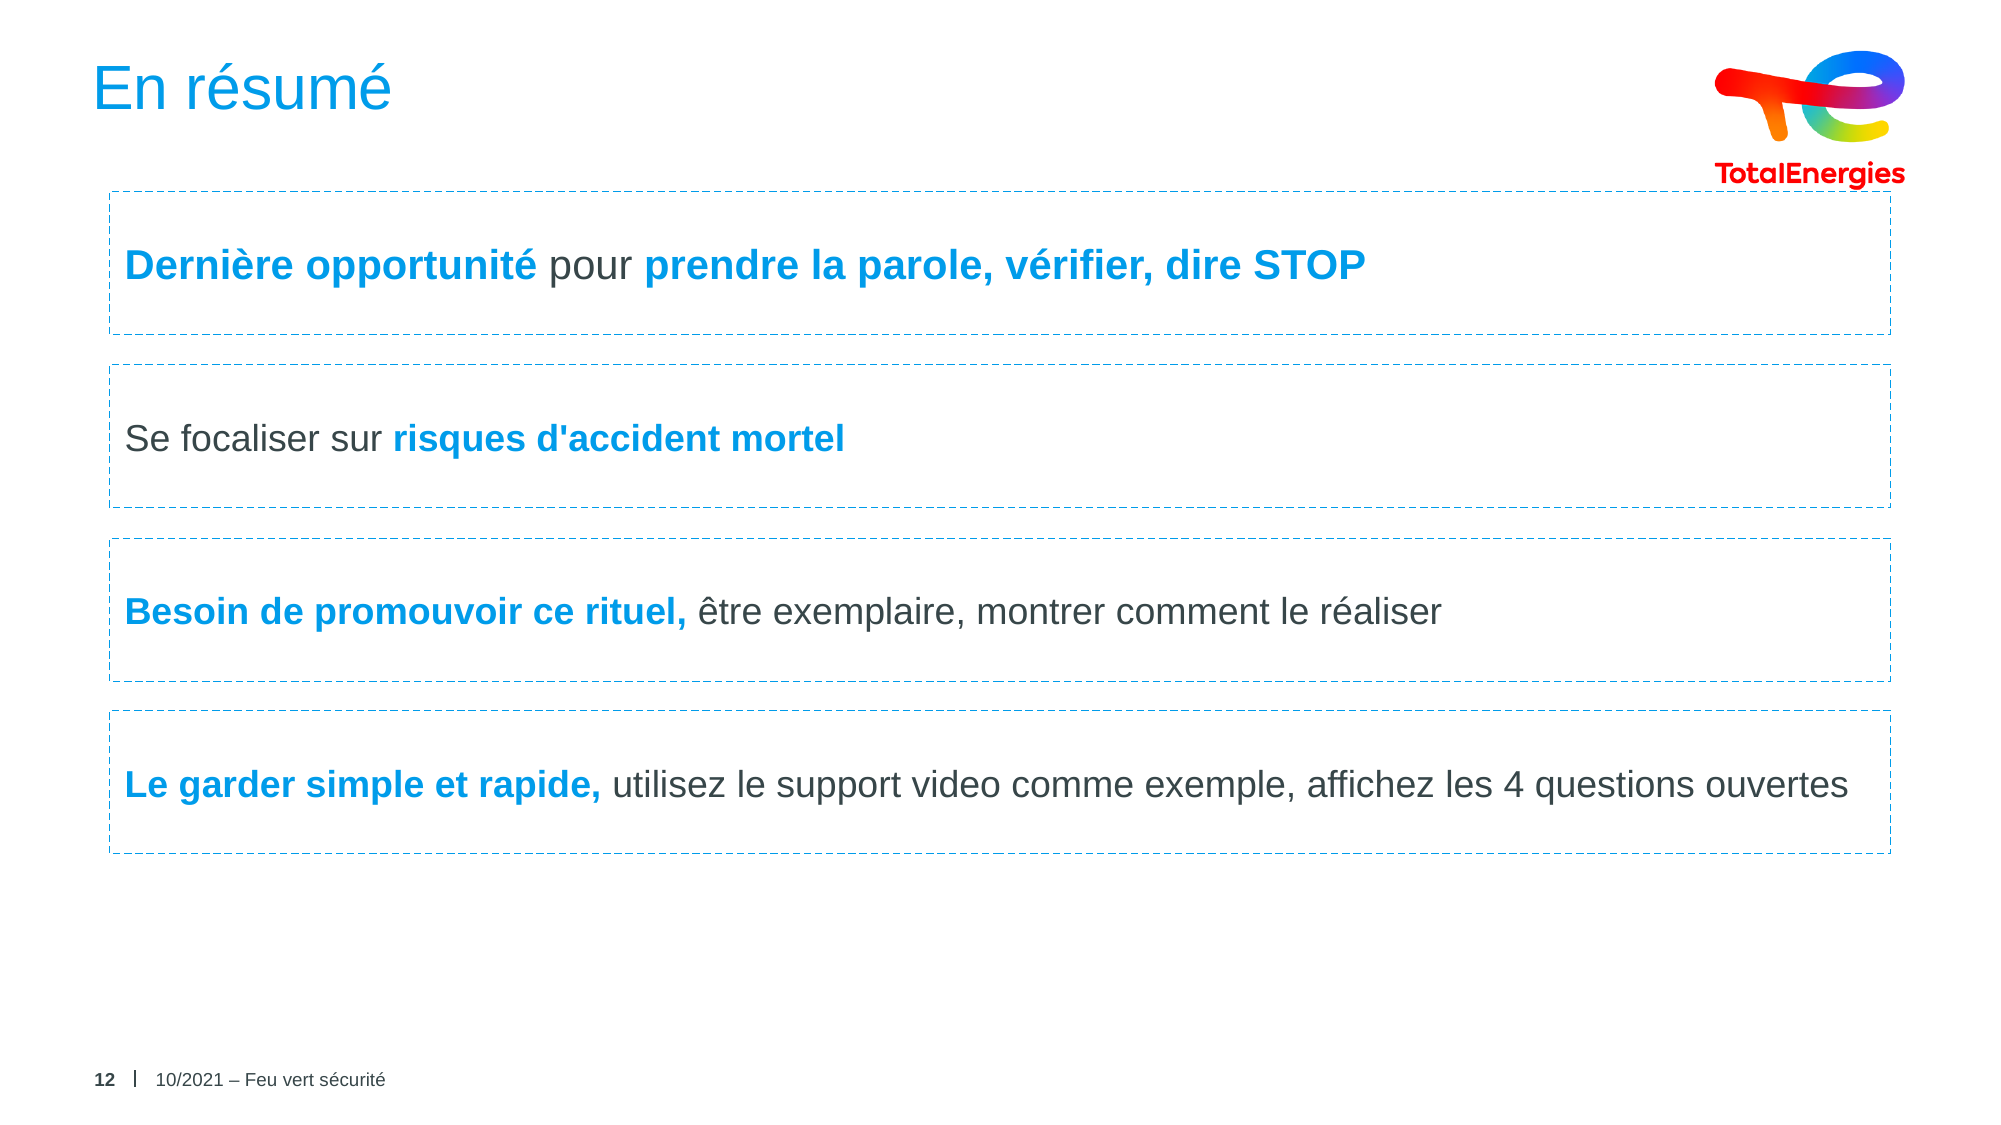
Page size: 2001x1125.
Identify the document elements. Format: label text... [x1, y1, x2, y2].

slide_number 12 [35, 1058, 131, 1100]
picture [1688, 24, 1931, 216]
footer 10/2021 – Feu vert sécurité [140, 1058, 732, 1100]
text_box Le garder simple et rapide, utilisez le support video comme exemple, affichez les 4 questions ouvertes [109, 710, 1891, 854]
text_box Se focaliser sur risques d'accident mortel [109, 364, 1891, 508]
text_box Dernière opportunité pour prendre la parole, vérifier, dire STOP [109, 191, 1891, 335]
text_box Besoin de promouvoir ce rituel, être exemplaire, montrer comment le réaliser [109, 538, 1891, 682]
title En résumé [77, 39, 1672, 206]
